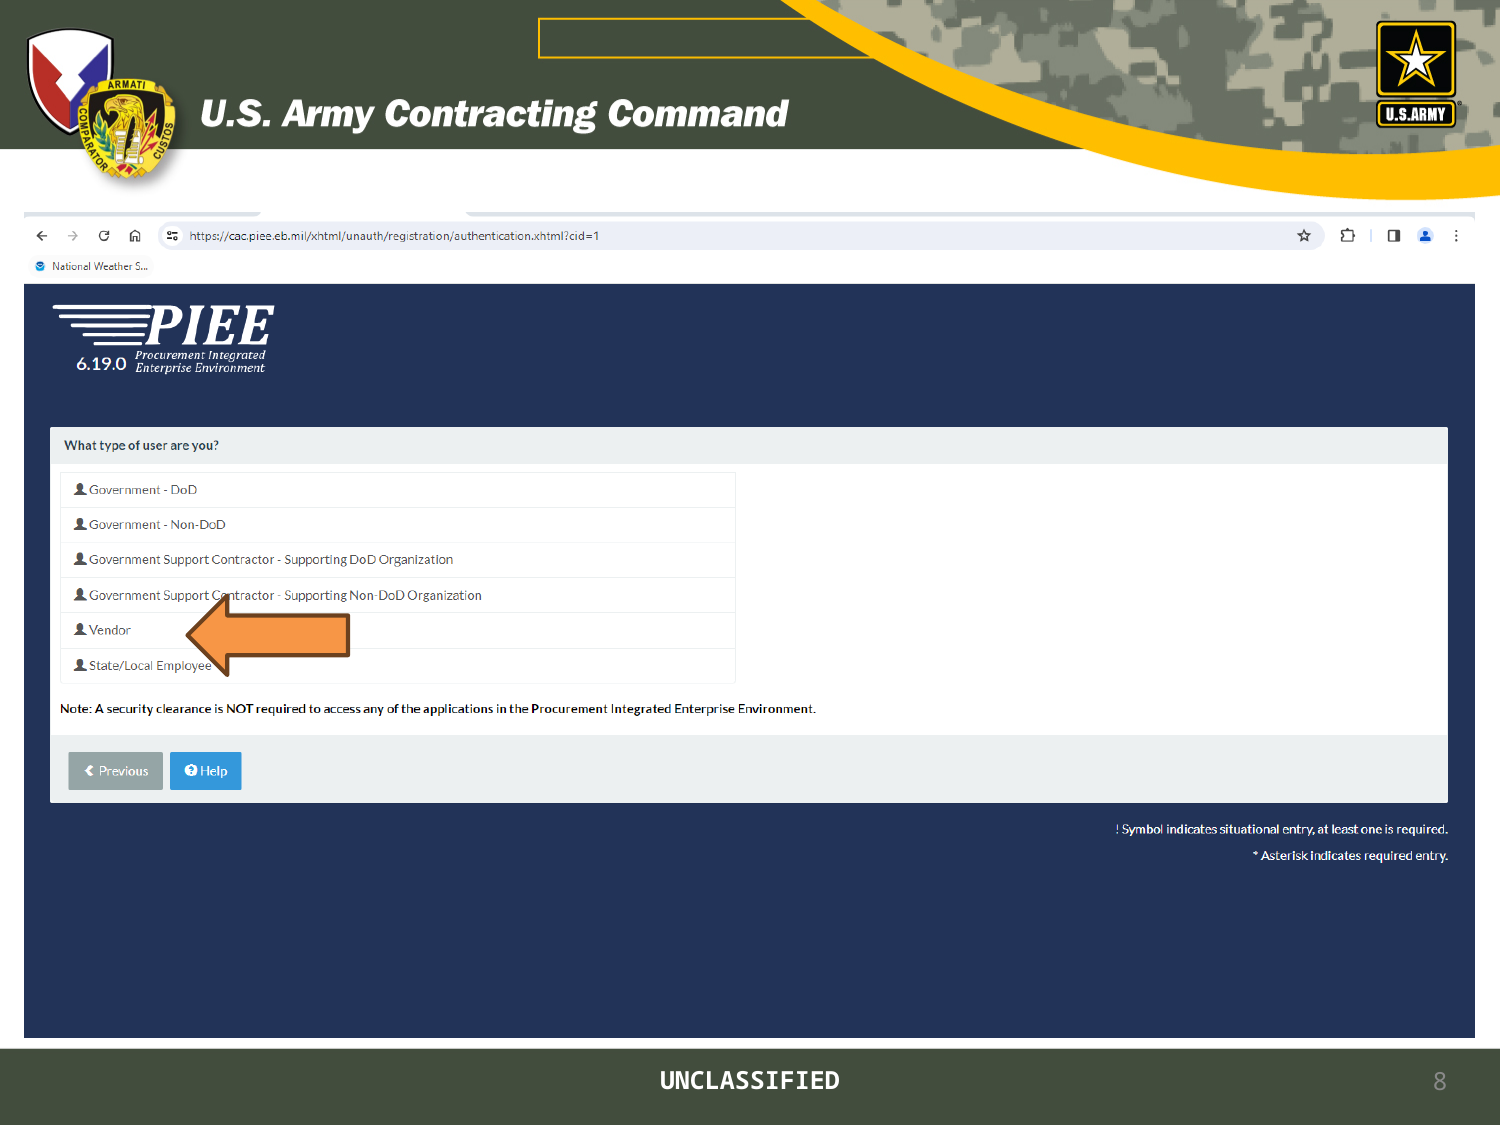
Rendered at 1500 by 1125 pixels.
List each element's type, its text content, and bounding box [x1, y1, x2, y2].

slide_number 8 [1112, 1052, 1463, 1113]
footer UNCLASSIFIED [37, 1050, 1463, 1110]
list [24, 212, 1476, 1038]
picture [0, 0, 1500, 1125]
